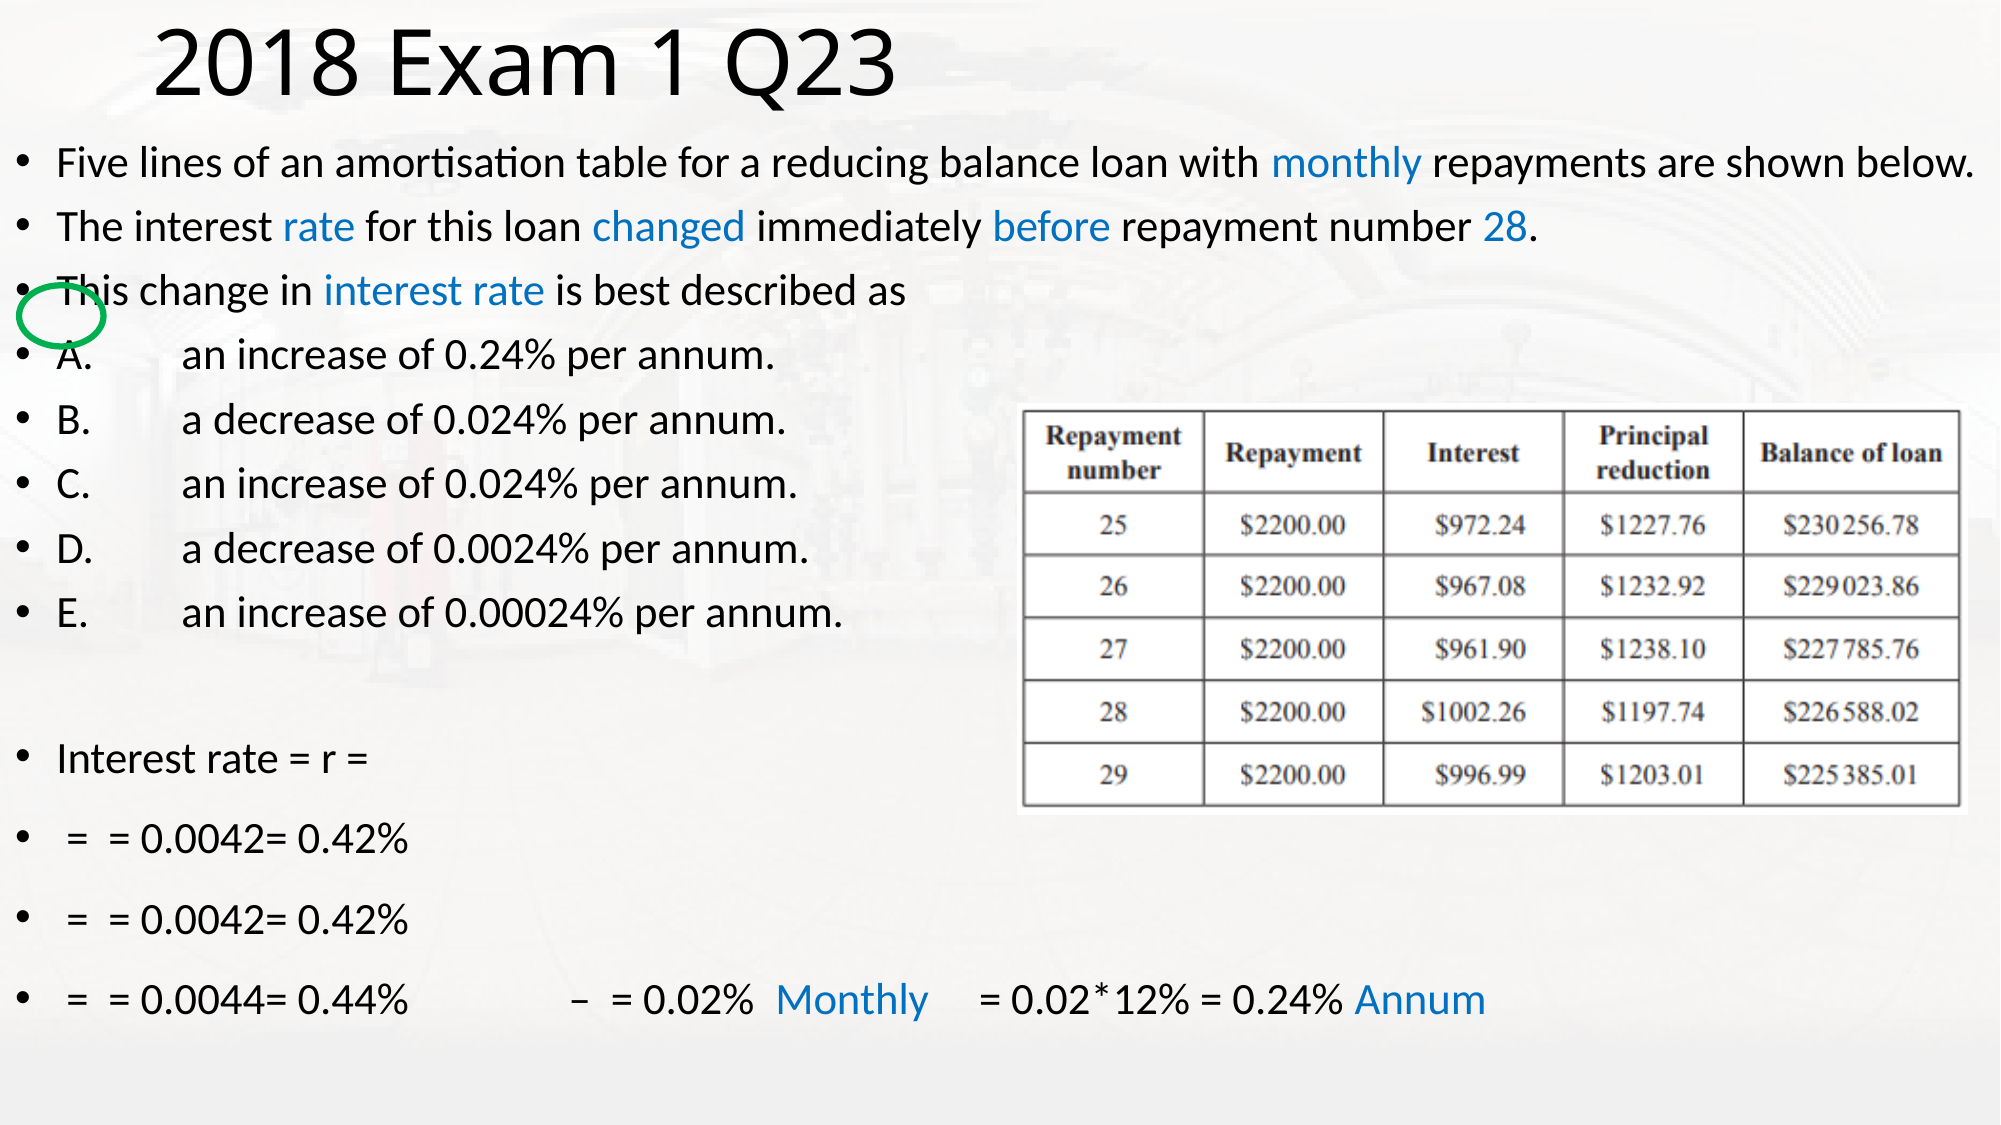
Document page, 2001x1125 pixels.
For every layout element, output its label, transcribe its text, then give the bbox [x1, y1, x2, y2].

title 2018 Exam 1 Q23 [137, 0, 1863, 131]
picture [1017, 403, 1968, 815]
text_box [17, 284, 105, 348]
